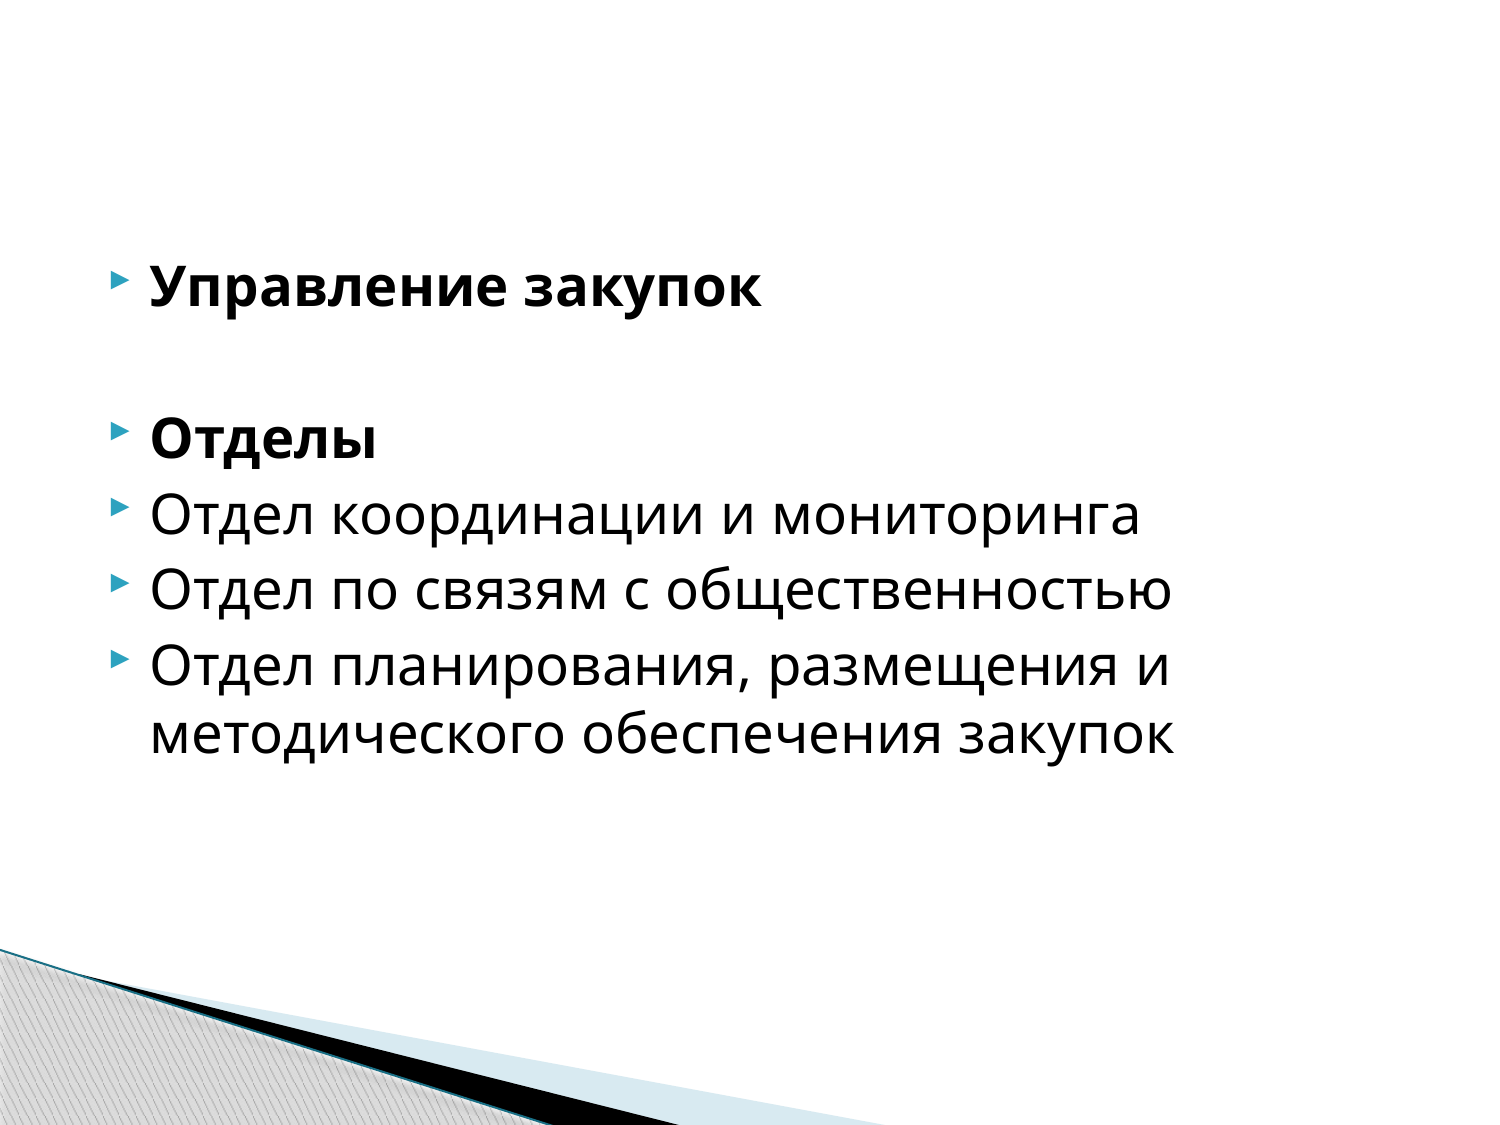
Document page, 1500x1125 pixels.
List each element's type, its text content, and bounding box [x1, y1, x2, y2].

list Управление закупок Отделы Отдел координации и мониторинга Отдел по связям с общественностью Отдел планирования, размещения и методического обеспечения закупок [75, 243, 1425, 986]
